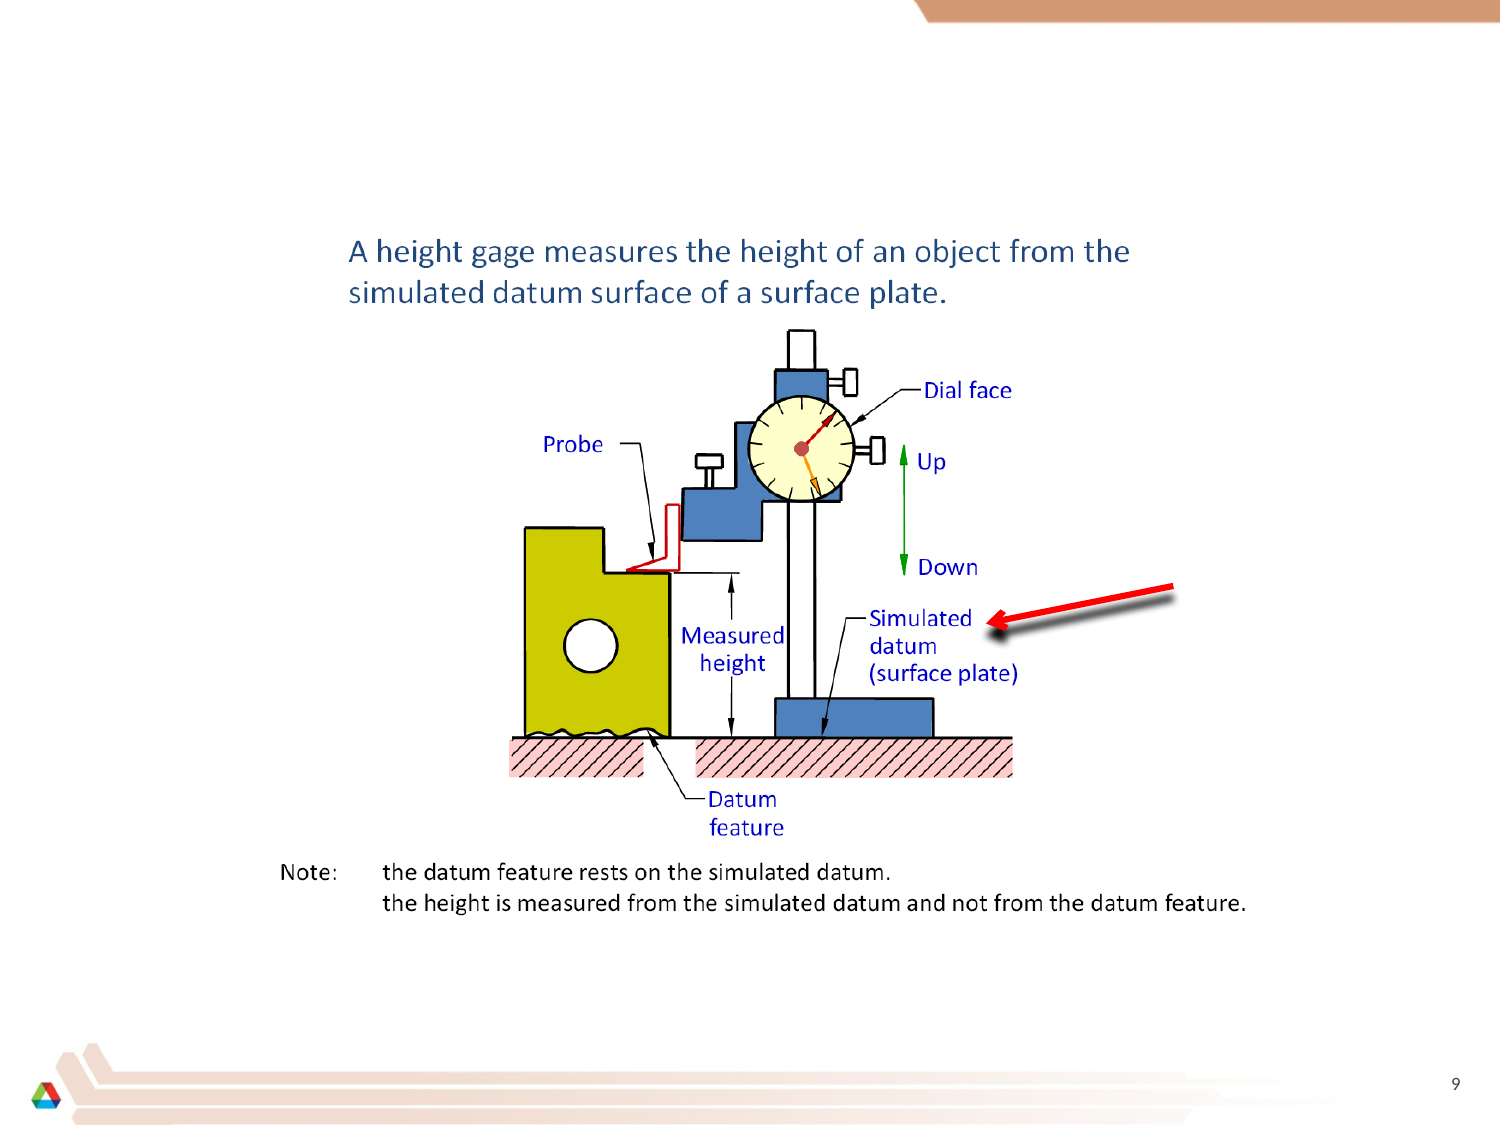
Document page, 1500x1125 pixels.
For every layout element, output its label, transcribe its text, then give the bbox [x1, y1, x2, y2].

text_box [274, 224, 1251, 921]
picture [0, 0, 1500, 24]
picture [0, 1037, 1500, 1125]
slide_number 9 [1412, 1064, 1476, 1125]
